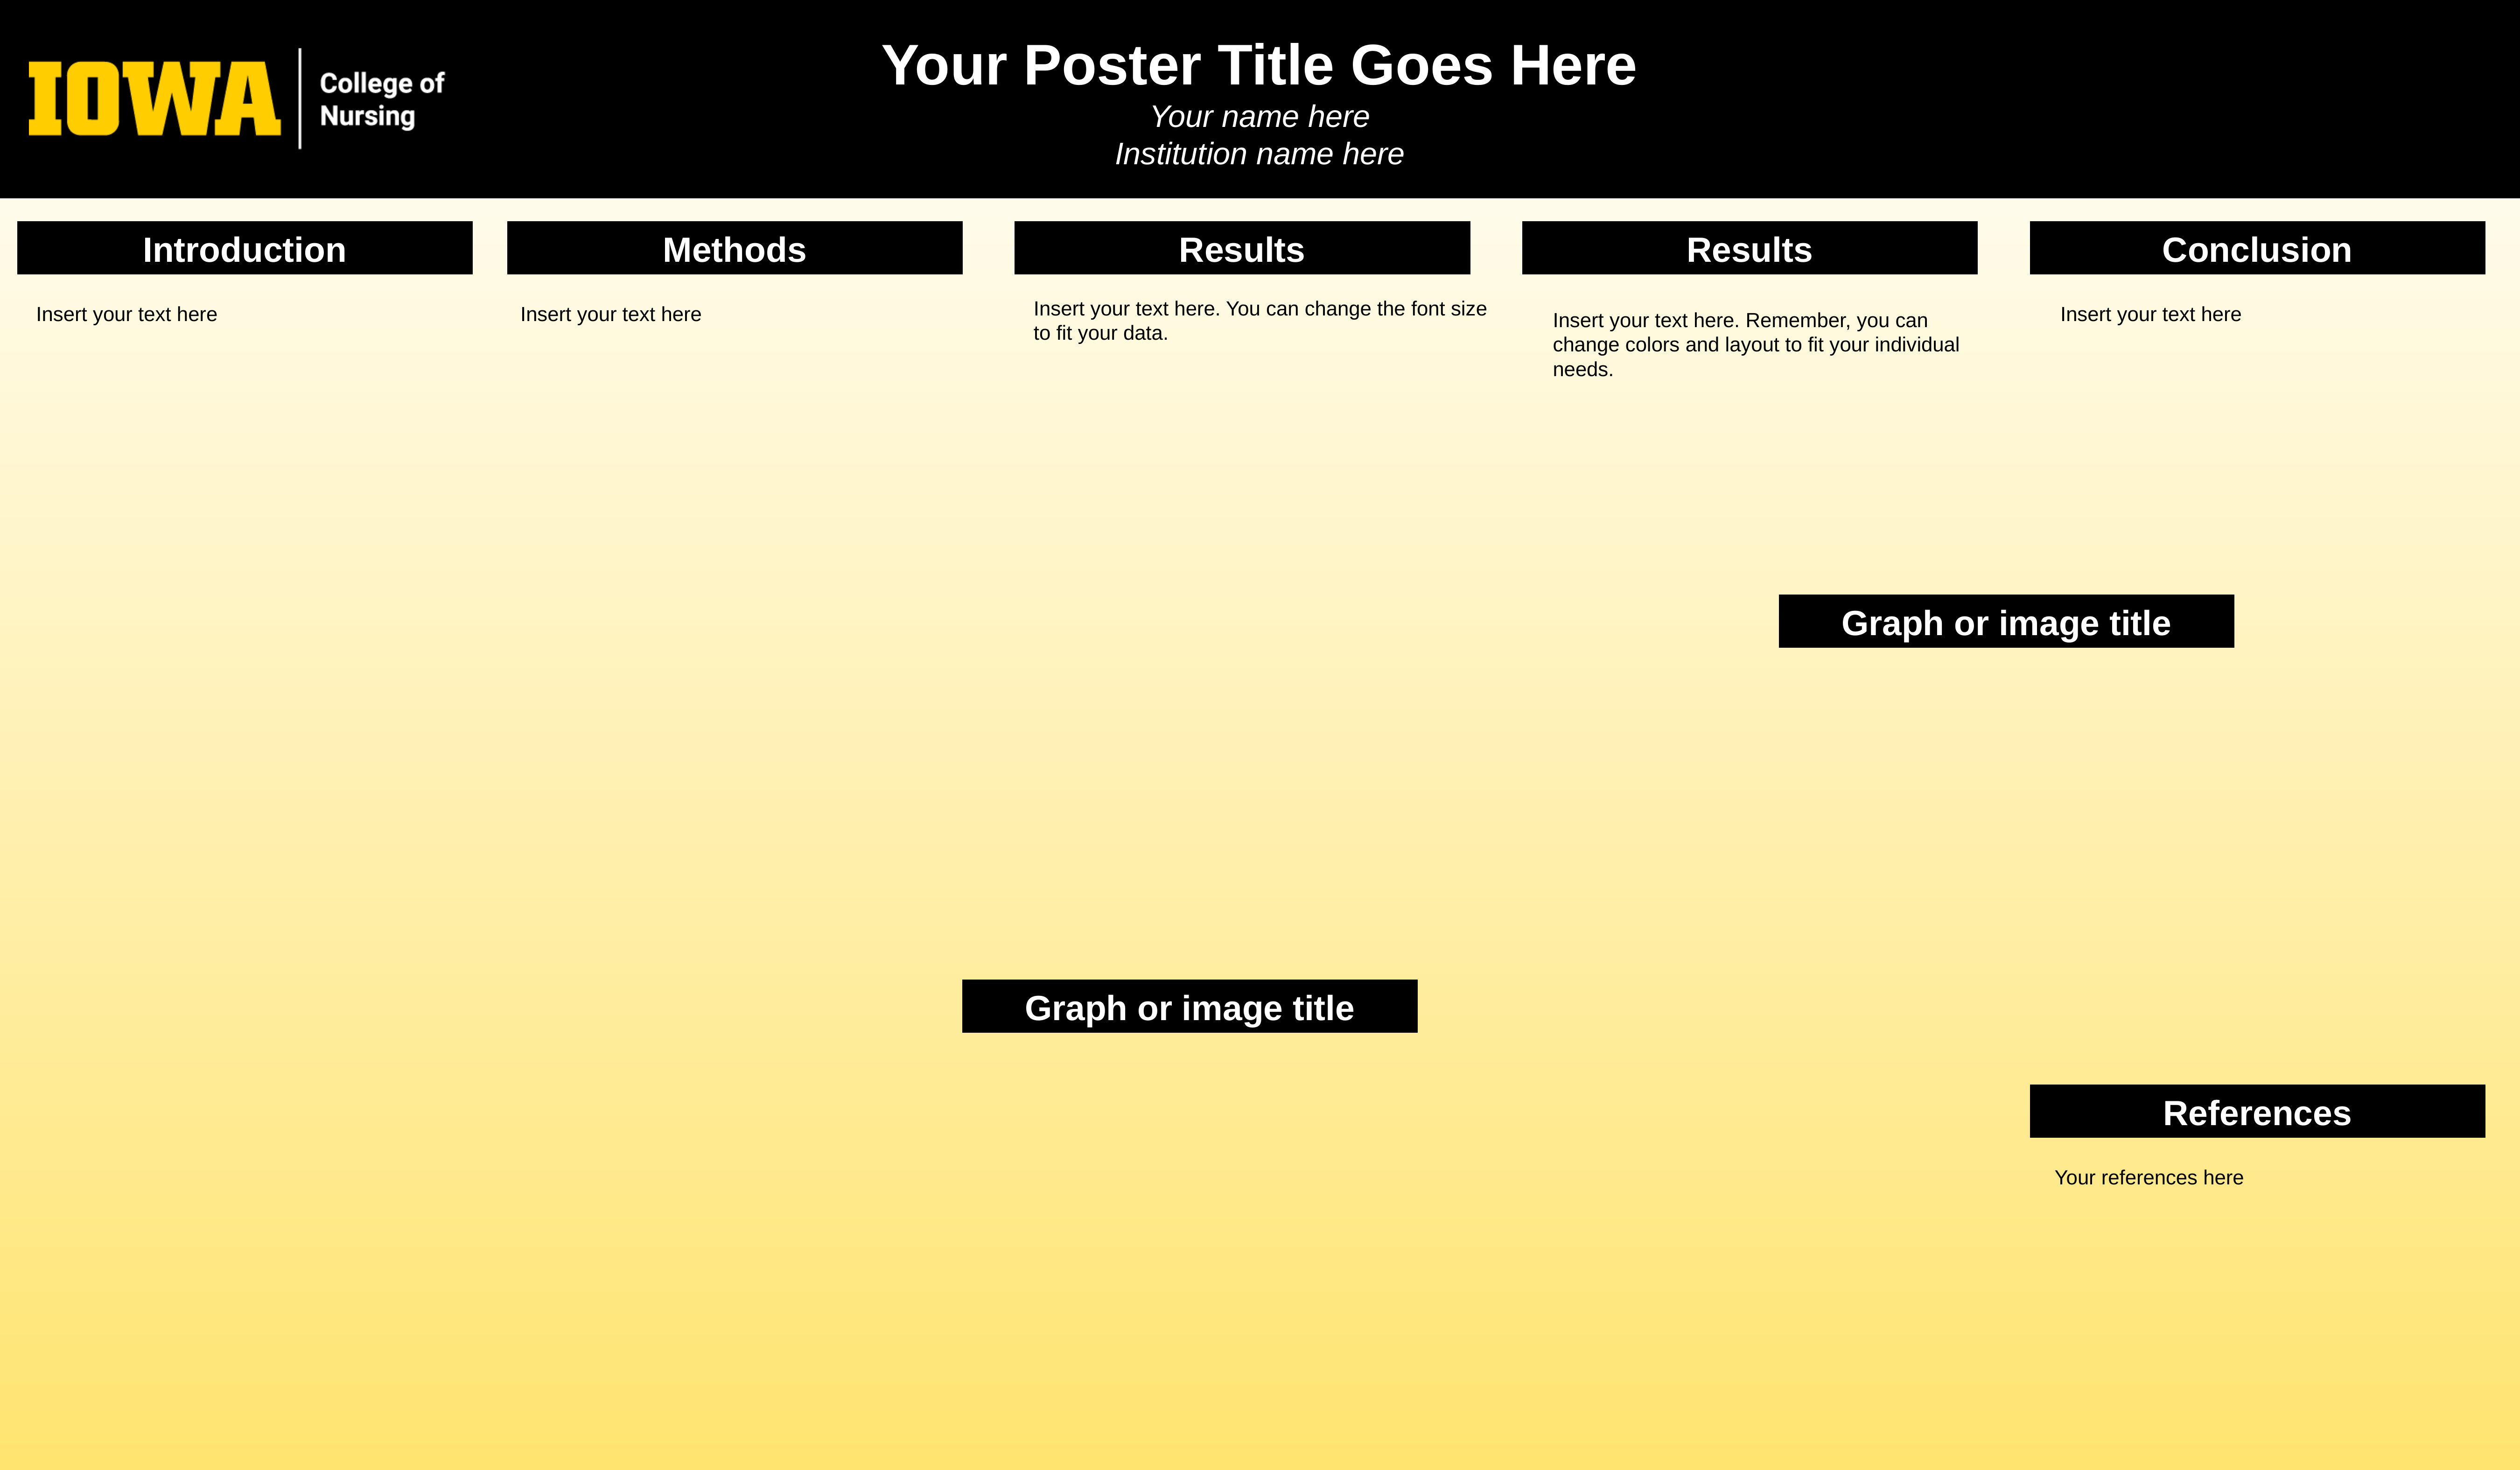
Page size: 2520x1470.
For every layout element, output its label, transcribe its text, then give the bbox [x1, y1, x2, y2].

text_box Insert your text here. You can change the font size to fit your data. [1026, 291, 1505, 799]
text_box Conclusion [2030, 221, 2485, 274]
text_box Results [1015, 221, 1470, 274]
text_box Your Poster Title Goes Here Your name here Institution name here [0, 0, 2520, 198]
text_box Insert your text here [29, 297, 473, 1162]
text_box Results [1522, 221, 1978, 274]
text_box Methods [507, 221, 963, 274]
picture [29, 48, 446, 150]
text_box Your references here [2047, 1161, 2497, 1401]
text_box Graph or image title [962, 980, 1418, 1033]
text_box Insert your text here [2053, 297, 2491, 711]
text_box Insert your text here. Remember, you can change colors and layout to fit your individual needs. [1546, 303, 1989, 1217]
text_box Insert your text here [513, 297, 980, 676]
text_box References [2030, 1085, 2485, 1138]
text_box Introduction [17, 221, 473, 274]
text_box Graph or image title [1989, 595, 2053, 648]
